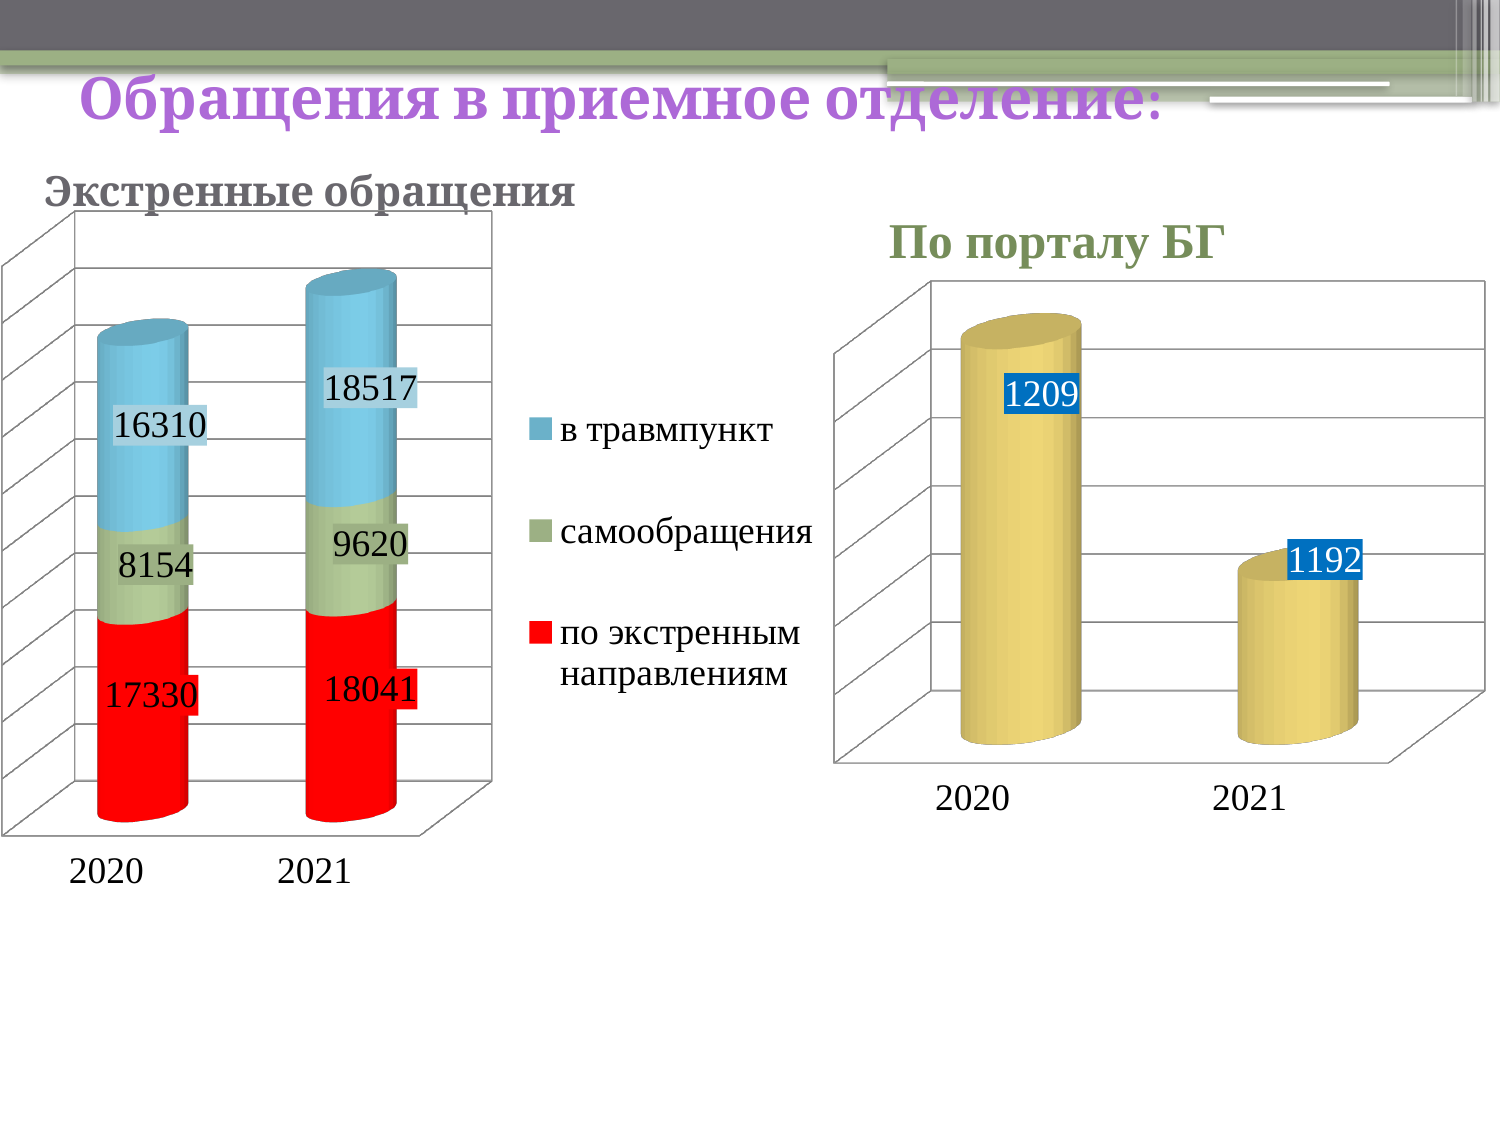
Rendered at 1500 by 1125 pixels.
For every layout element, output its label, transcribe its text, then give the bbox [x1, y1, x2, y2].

text_box Обращения в приемное отделение: [0, 30, 1296, 161]
chart [0, 158, 1500, 906]
title Экстренные обращения [29, 161, 691, 193]
